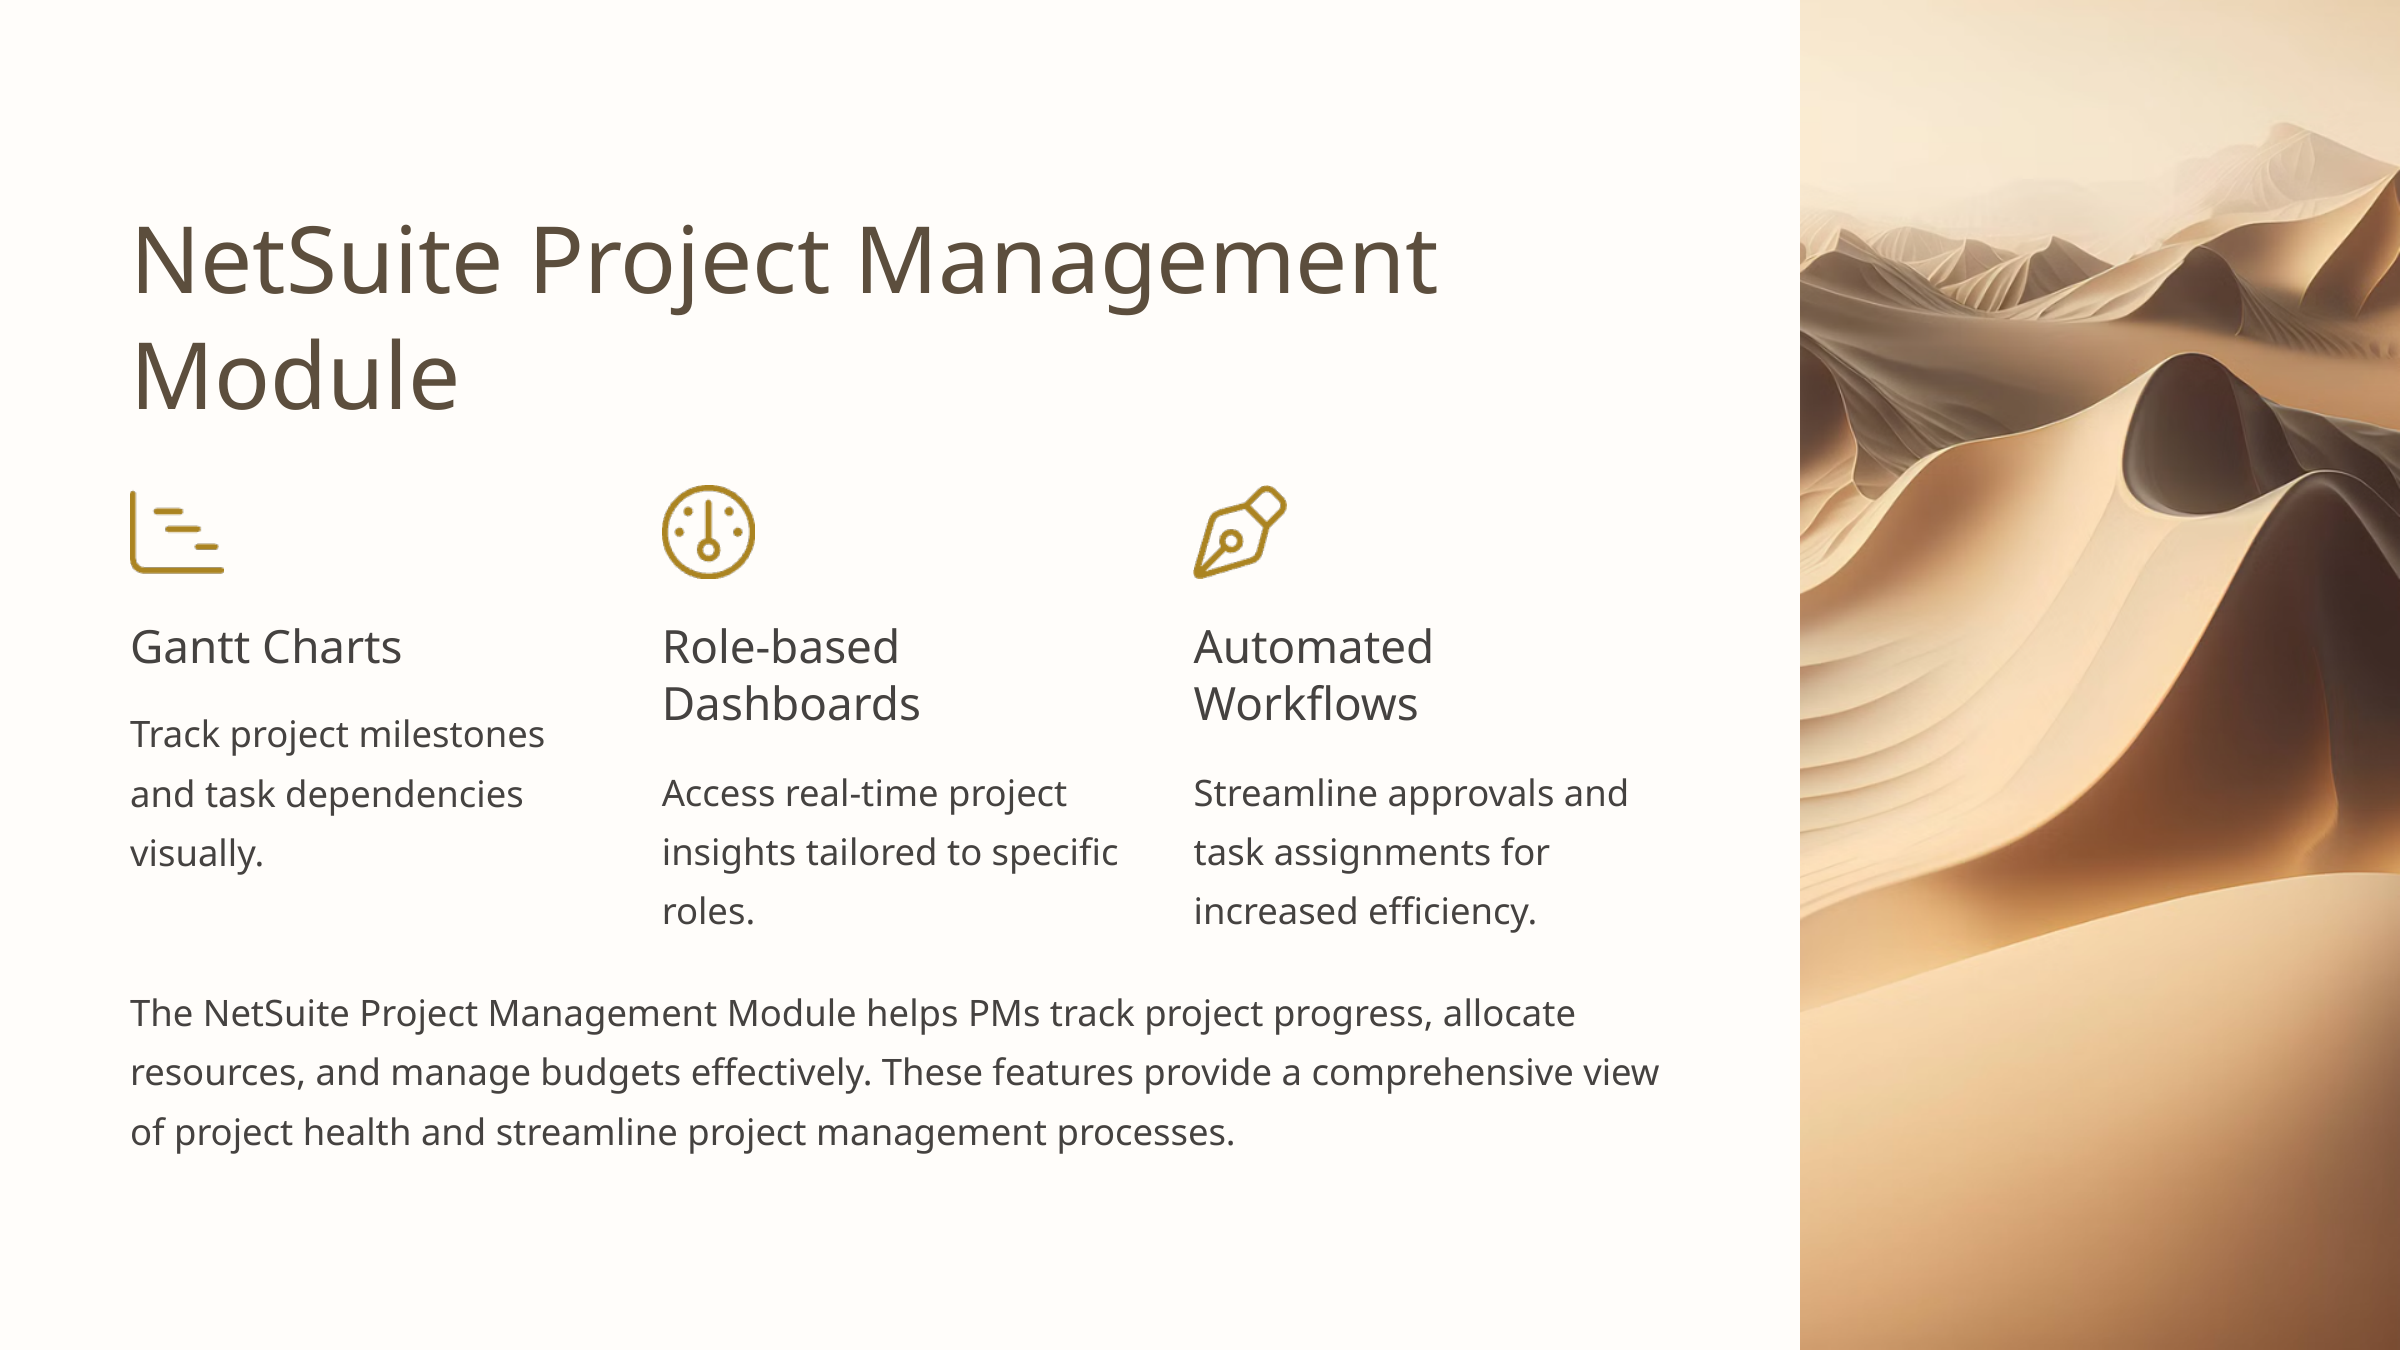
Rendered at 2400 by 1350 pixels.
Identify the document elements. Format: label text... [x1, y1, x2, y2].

picture [1193, 485, 1287, 579]
picture [130, 485, 224, 579]
text_box Track project milestones and task dependencies visually. [130, 695, 607, 875]
text_box Streamline approvals and task assignments for increased efficiency. [1193, 753, 1670, 933]
text_box Role-based Dashboards [661, 615, 1138, 732]
picture [1799, 0, 2400, 1350]
text_box NetSuite Project Management Module [130, 196, 1670, 430]
text_box The NetSuite Project Management Module helps PMs track project progress, allocate resources, and manage budgets effectively. These features provide a comprehensive view of project health and streamline project management processes. [130, 974, 1670, 1153]
text_box Gantt Charts [130, 615, 596, 674]
picture [661, 485, 755, 579]
text_box Automated Workflows [1193, 615, 1670, 732]
text_box Access real-time project insights tailored to specific roles. [661, 753, 1138, 933]
